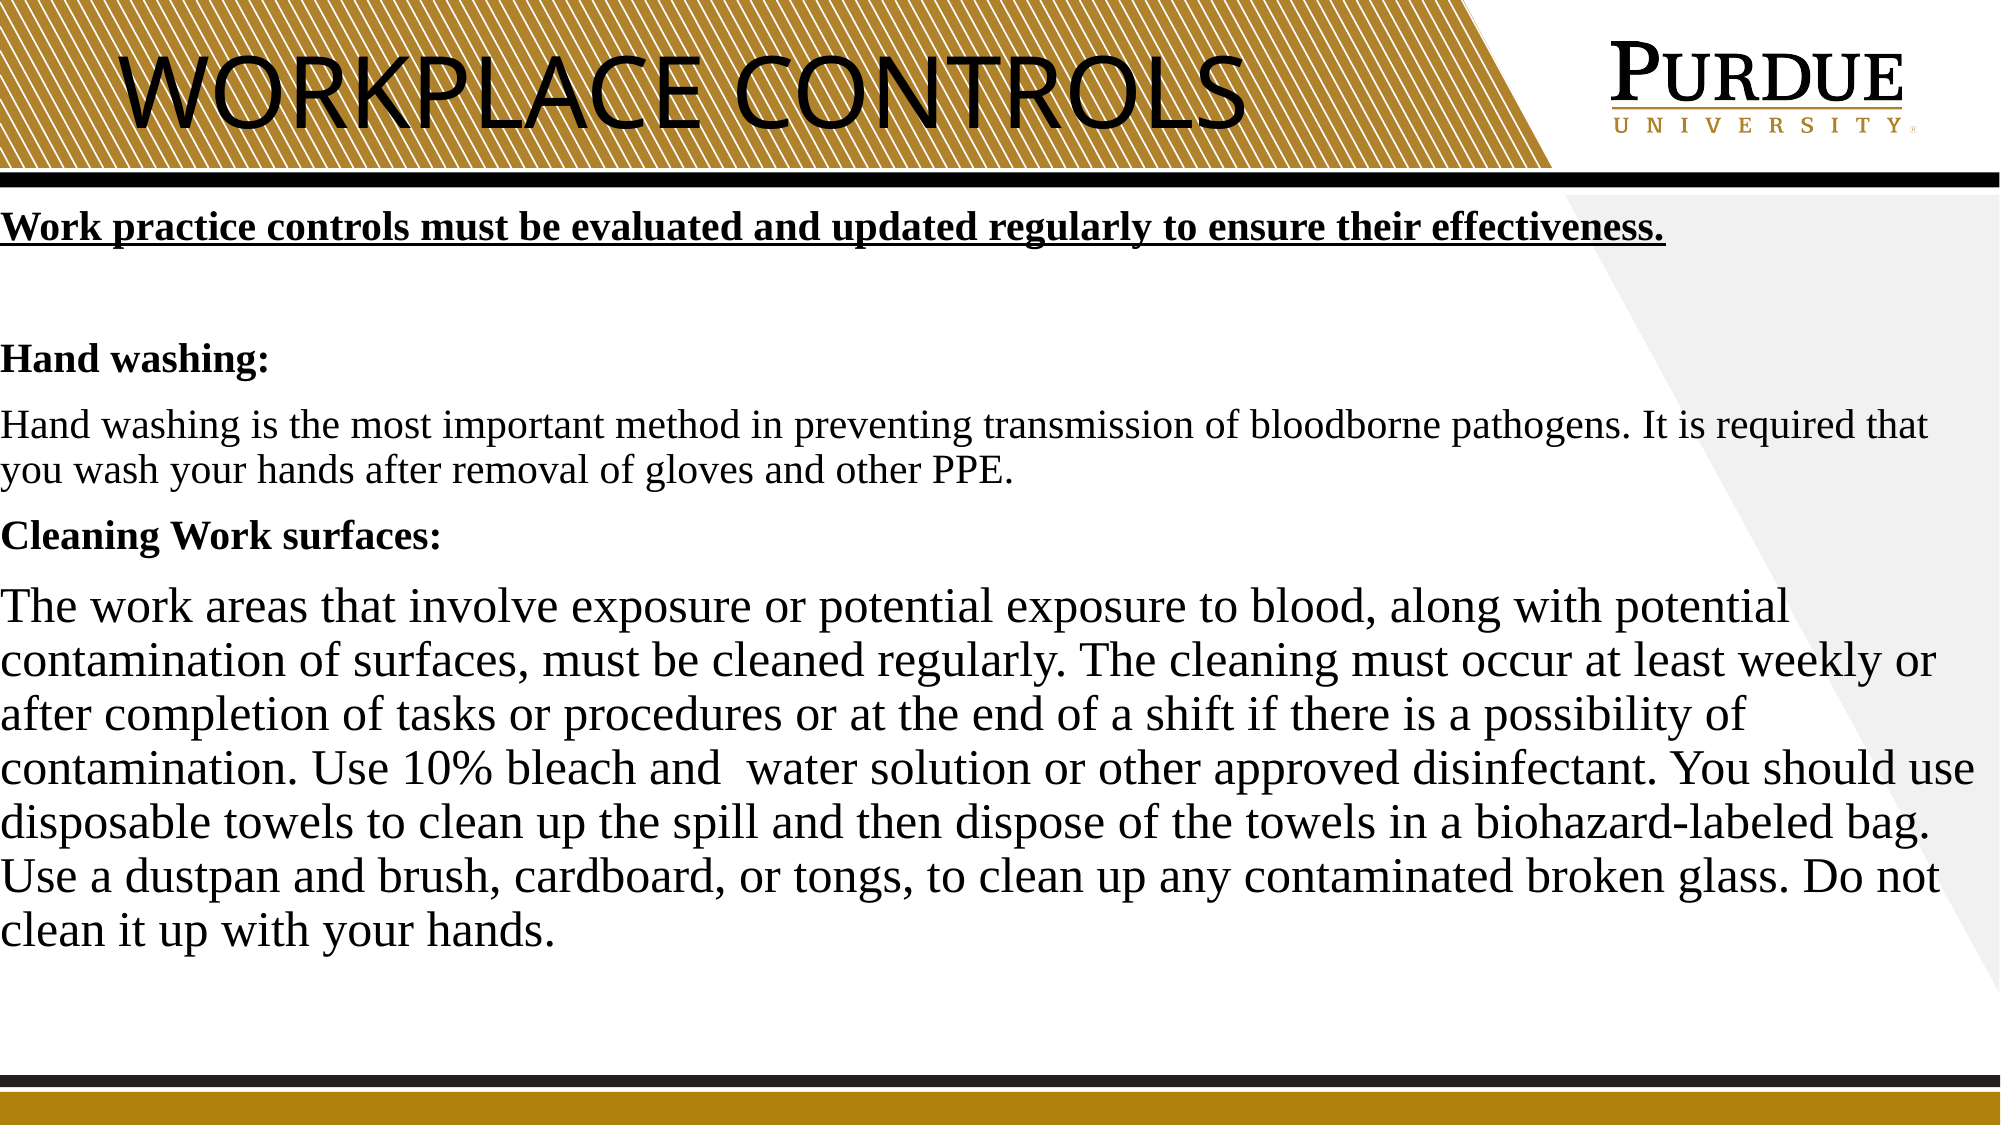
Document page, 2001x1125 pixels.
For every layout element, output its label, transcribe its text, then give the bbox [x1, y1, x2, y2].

picture [1611, 41, 1917, 133]
list Work practice controls must be evaluated and updated regularly to ensure their effectiveness. Hand washing: Hand washing is the most important method in preventing transmission of bloodborne pathogens. It is required that you wash your hands after removal of gloves and other PPE. Cleaning Work surfaces: The work areas that involve exposure or potential exposure to blood, along with potential contamination of surfaces, must be cleaned regularly. The cleaning must occur at least weekly or after completion of tasks or procedures or at the end of a shift if there is a possibility of contamination. Use 10% bleach and water solution or other approved disinfectant. You should use disposable towels to clean up the spill and then dispose of the towels in a biohazard-labeled bag. Use a dustpan and brush, cardboard, or tongs, to clean up any contaminated broken glass. Do not clean it up with your hands. [0, 204, 2000, 1077]
title Workplace controls [117, 42, 1638, 204]
